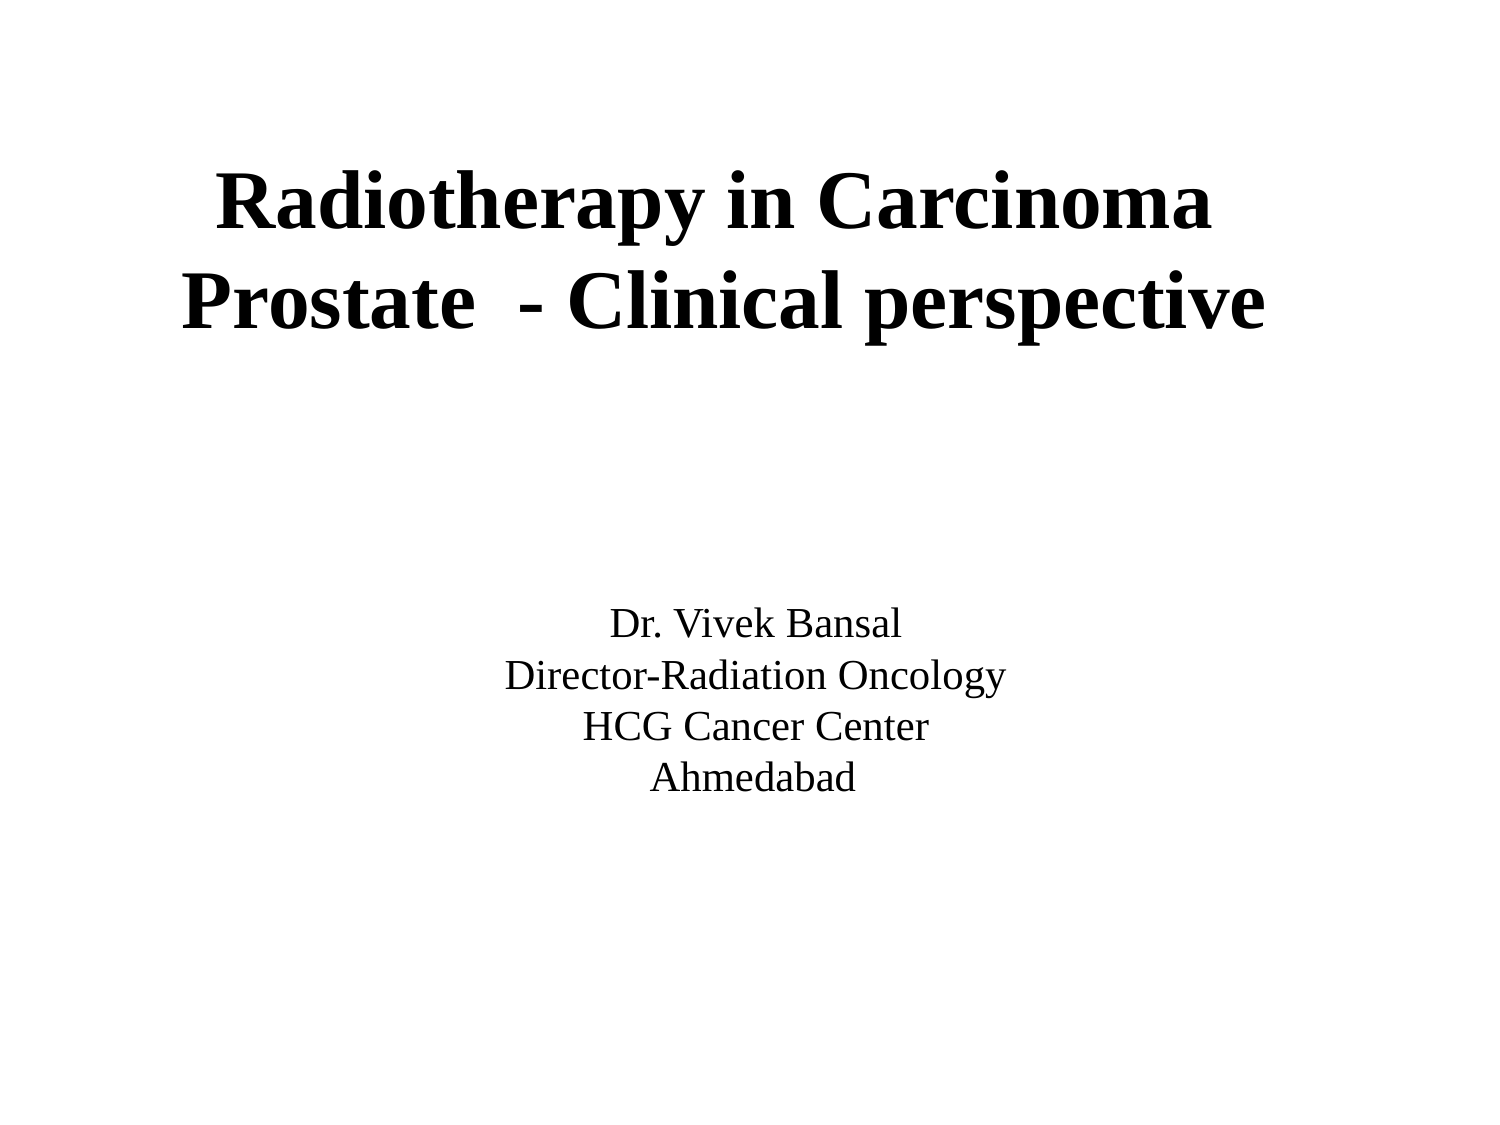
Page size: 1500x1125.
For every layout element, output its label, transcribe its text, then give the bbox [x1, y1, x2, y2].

subtitle Radiotherapy in Carcinoma Prostate - Clinical perspective [124, 137, 1326, 426]
title Dr. Vivek Bansal Director-Radiation Oncology HCG Cancer Center Ahmedabad [187, 587, 1326, 838]
